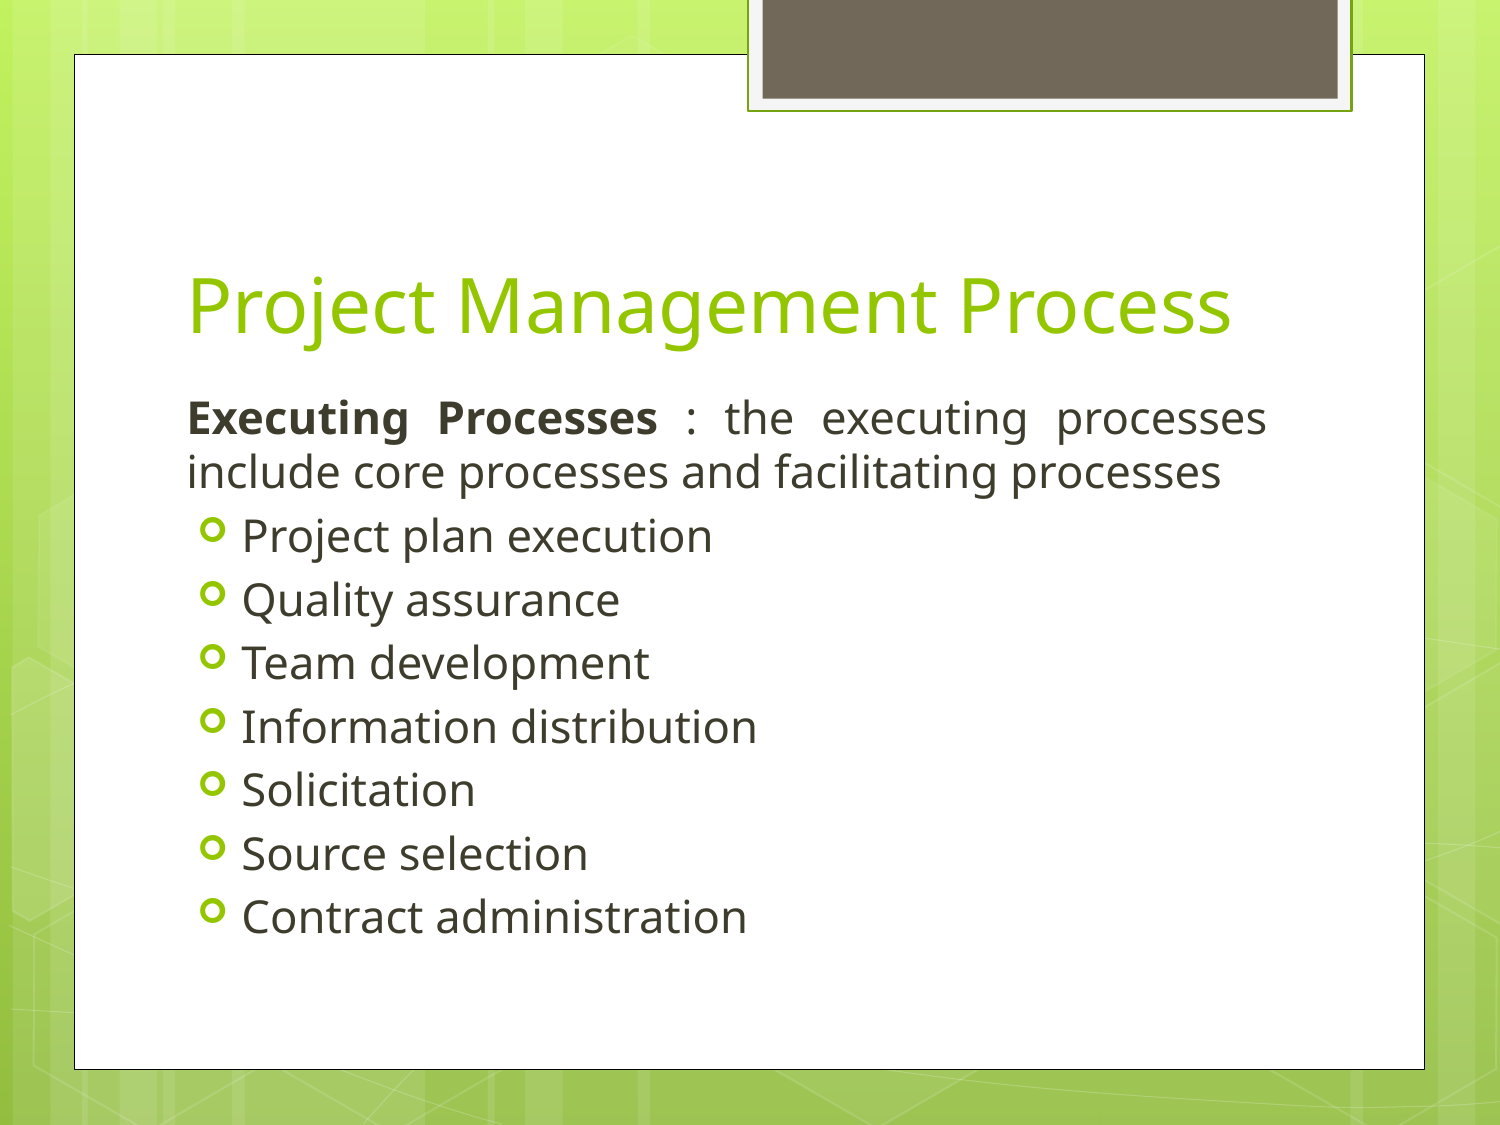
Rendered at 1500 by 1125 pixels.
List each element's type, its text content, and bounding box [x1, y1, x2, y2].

title Project Management Process [171, 168, 1324, 357]
list Executing Processes : the executing processes include core processes and facilitating processes Project plan execution Quality assurance Team development Information distribution Solicitation Source selection Contract administration [171, 381, 1283, 957]
